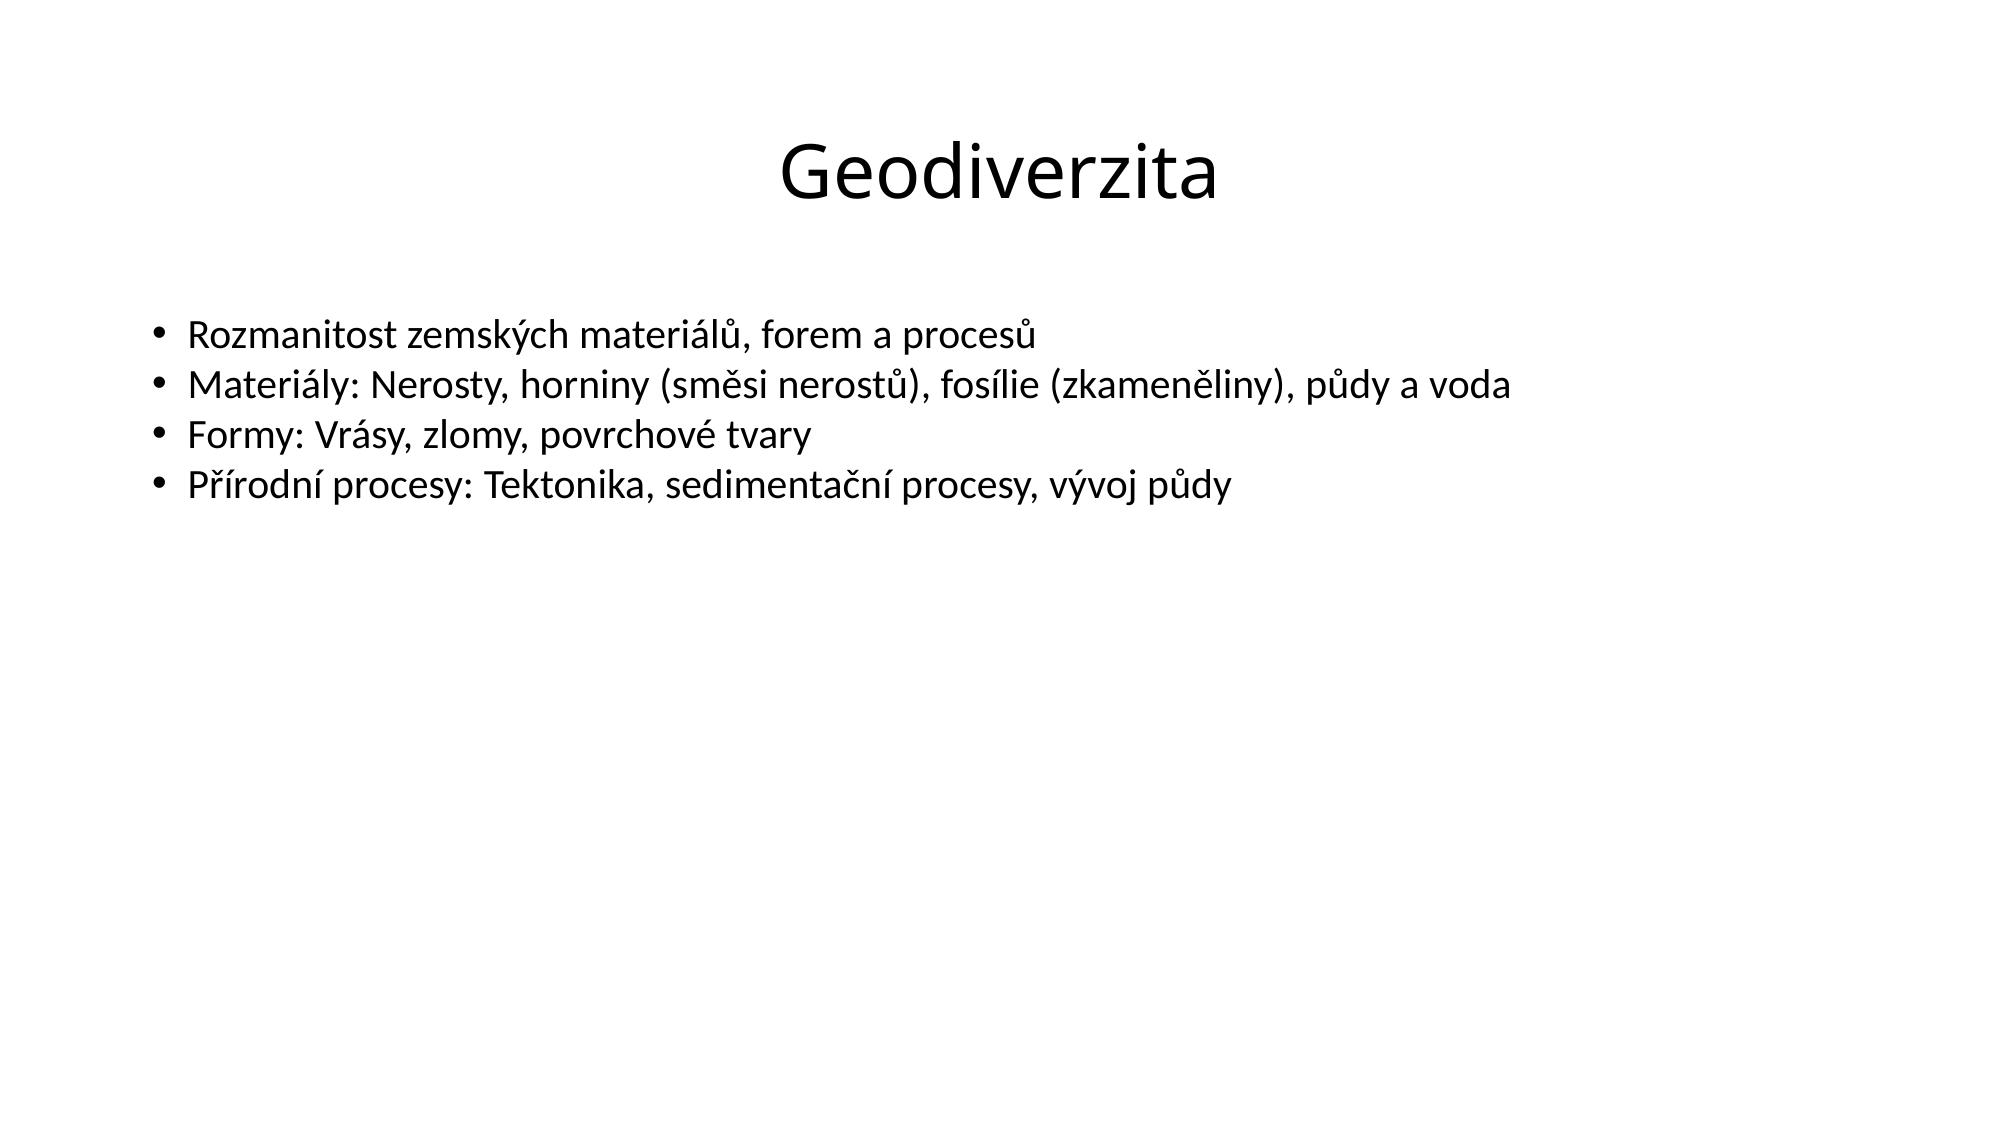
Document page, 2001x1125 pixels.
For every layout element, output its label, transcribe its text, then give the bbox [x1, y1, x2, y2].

text_box Geodiverzita [137, 59, 1863, 277]
text_box Rozmanitost zemských materiálů, forem a procesů Materiály: Nerosty, horniny (směsi nerostů), fosílie (zkameněliny), půdy a voda Formy: Vrásy, zlomy, povrchové tvary Přírodní procesy: Tektonika, sedimentační procesy, vývoj půdy [137, 299, 1863, 1013]
